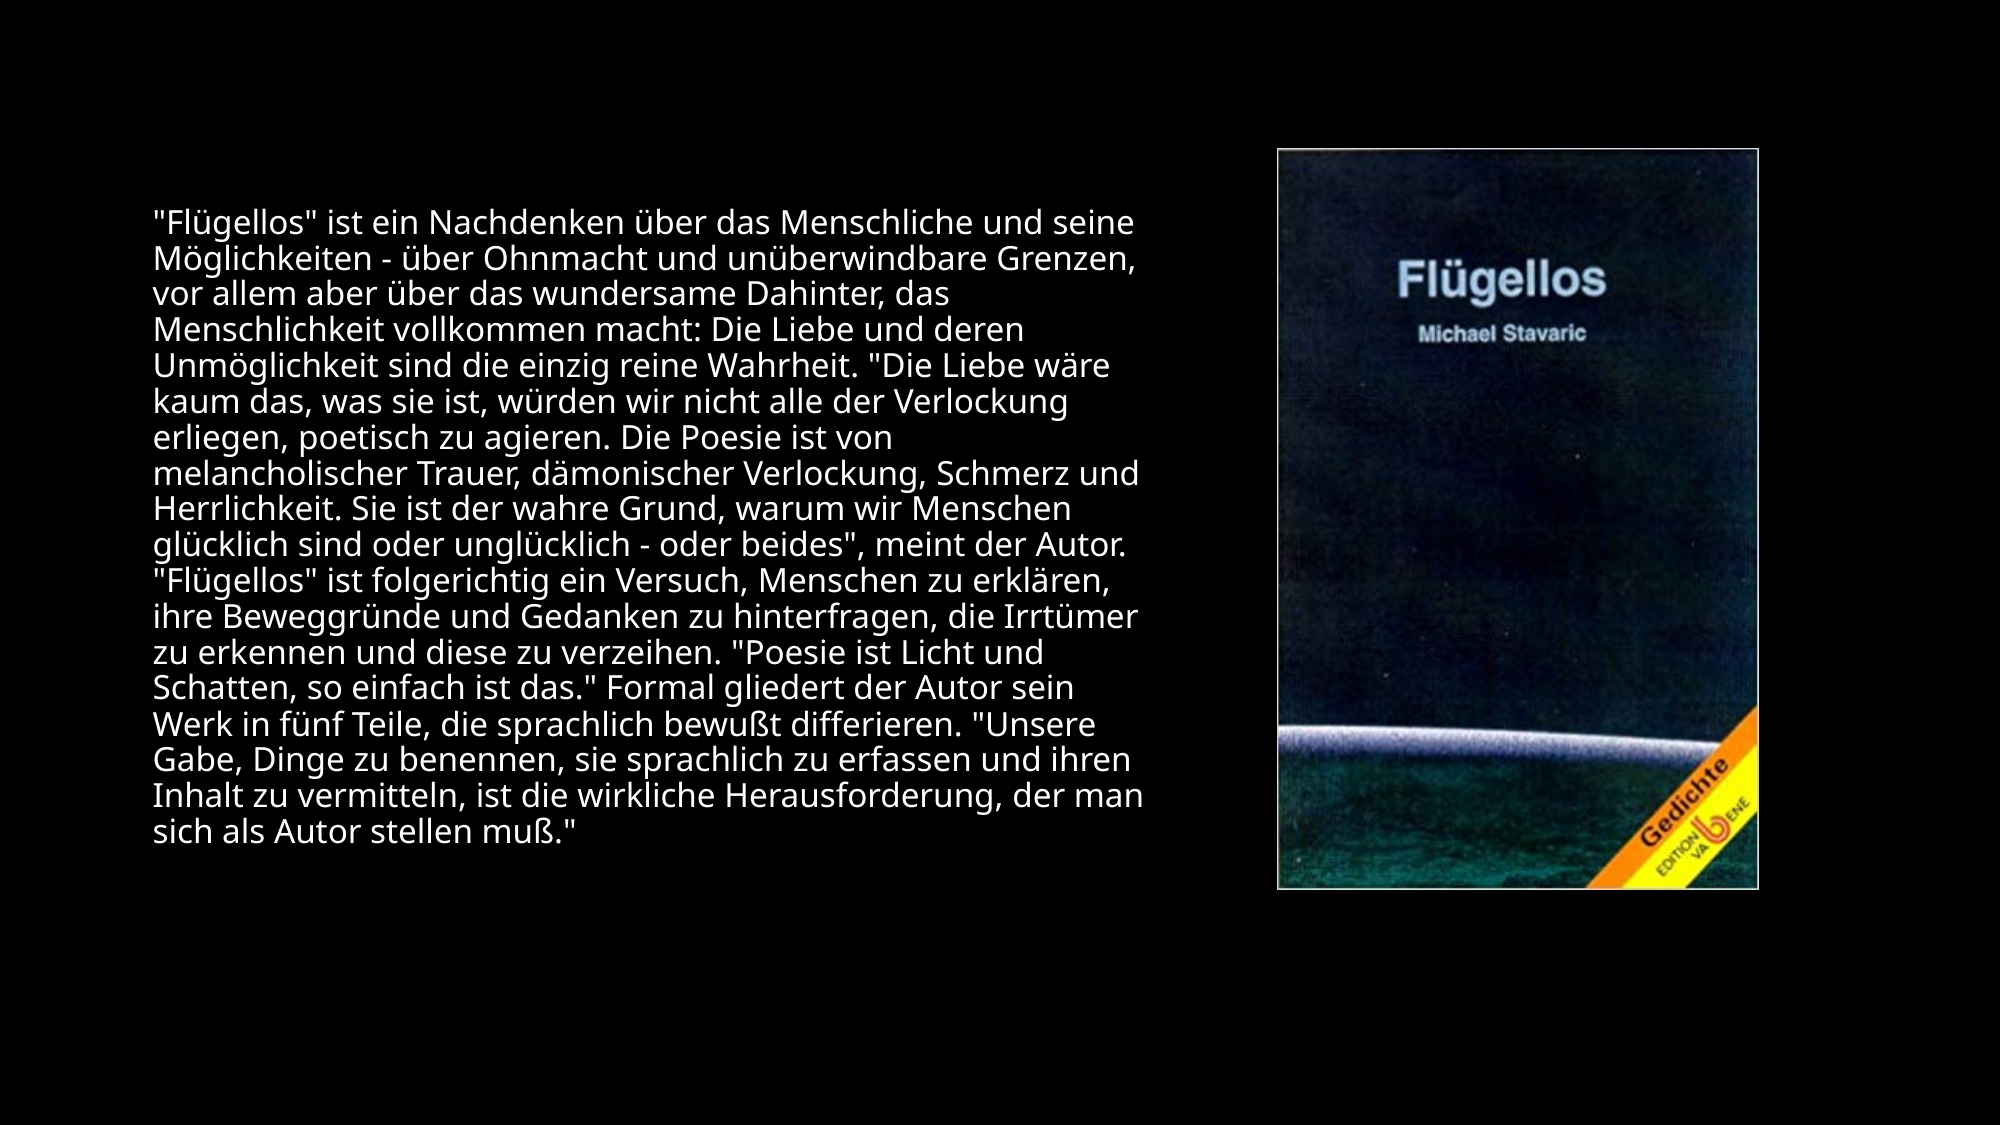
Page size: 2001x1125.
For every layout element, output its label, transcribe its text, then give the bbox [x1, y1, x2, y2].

picture [1277, 148, 1759, 890]
list "Flügellos" ist ein Nachdenken über das Menschliche und seine Möglichkeiten - über Ohnmacht und unüberwindbare Grenzen, vor allem aber über das wundersame Dahinter, das Menschlichkeit vollkommen macht: Die Liebe und deren Unmöglichkeit sind die einzig reine Wahrheit. "Die Liebe wäre kaum das, was sie ist, würden wir nicht alle der Verlockung erliegen, poetisch zu agieren. Die Poesie ist von melancholischer Trauer, dämonischer Verlockung, Schmerz und Herrlichkeit. Sie ist der wahre Grund, warum wir Menschen glücklich sind oder unglücklich - oder beides", meint der Autor. "Flügellos" ist folgerichtig ein Versuch, Menschen zu erklären, ihre Beweggründe und Gedanken zu hinterfragen, die Irrtümer zu erkennen und diese zu verzeihen. "Poesie ist Licht und Schatten, so einfach ist das." Formal gliedert der Autor sein Werk in fünf Teile, die sprachlich bewußt differieren. "Unsere Gabe, Dinge zu benennen, sie sprachlich zu erfassen und ihren Inhalt zu vermitteln, ist die wirkliche Herausforderung, der man sich als Autor stellen muß." [137, 197, 1168, 1043]
